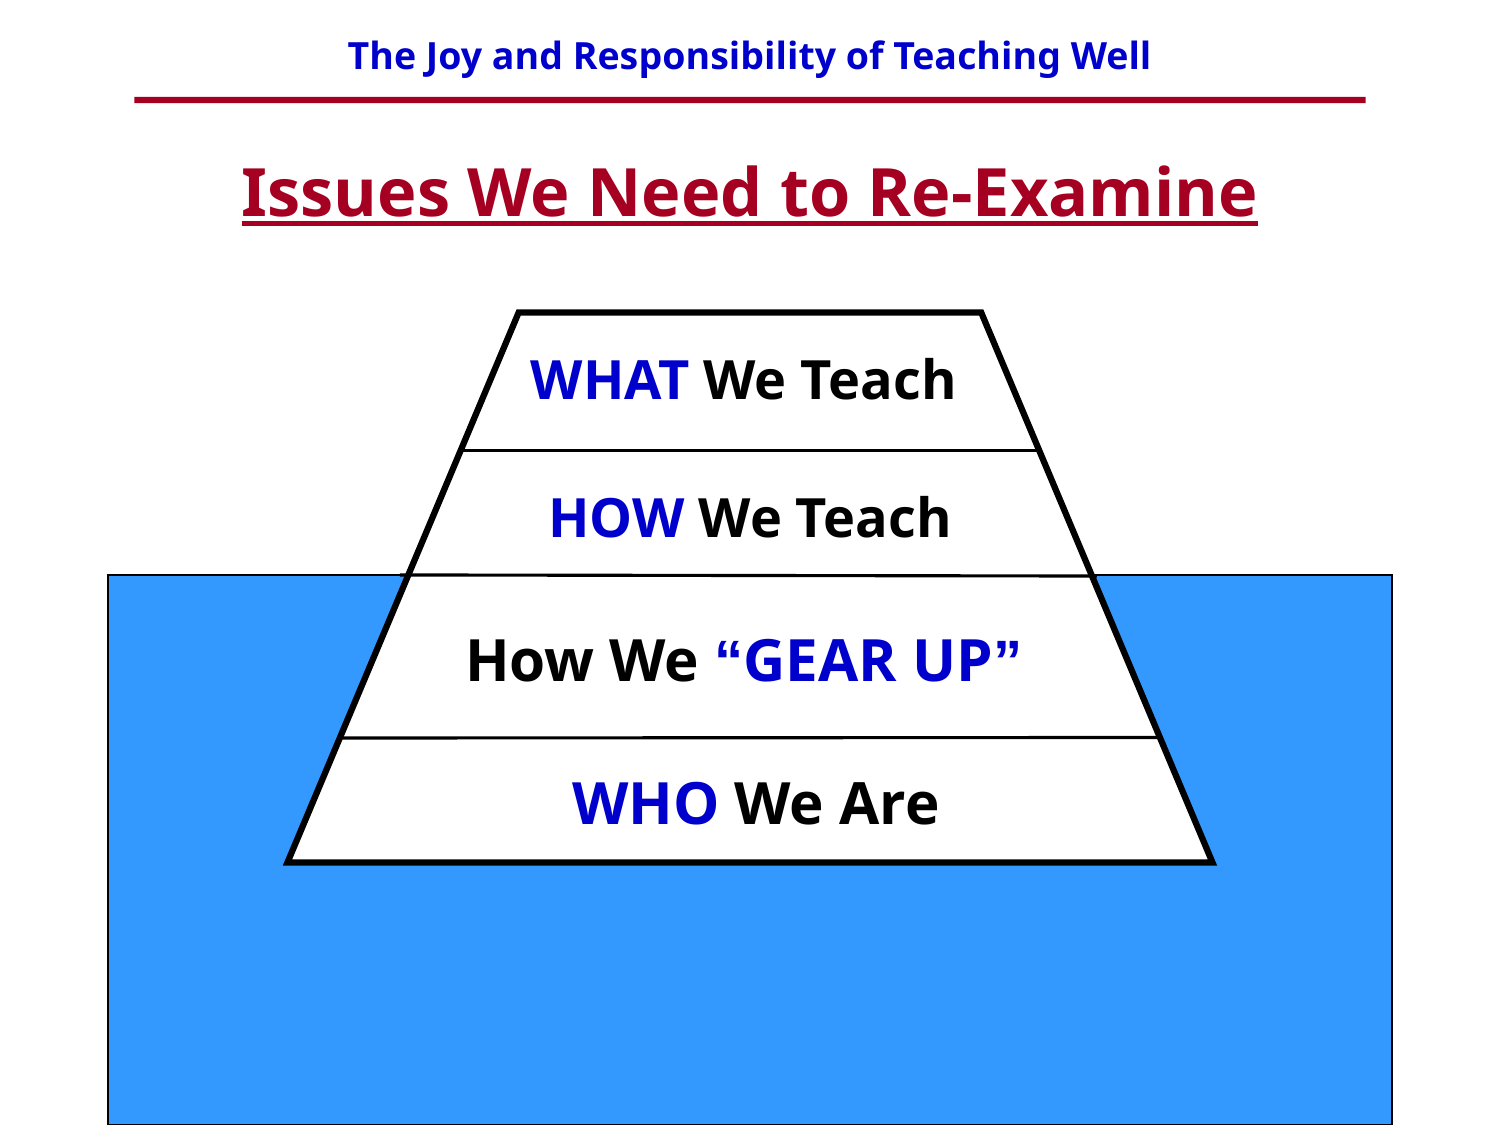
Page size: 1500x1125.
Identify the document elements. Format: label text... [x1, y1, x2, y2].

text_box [287, 312, 1213, 863]
text_box [107, 575, 1393, 1125]
text_box Issues We Need to Re-Examine [196, 142, 1304, 238]
